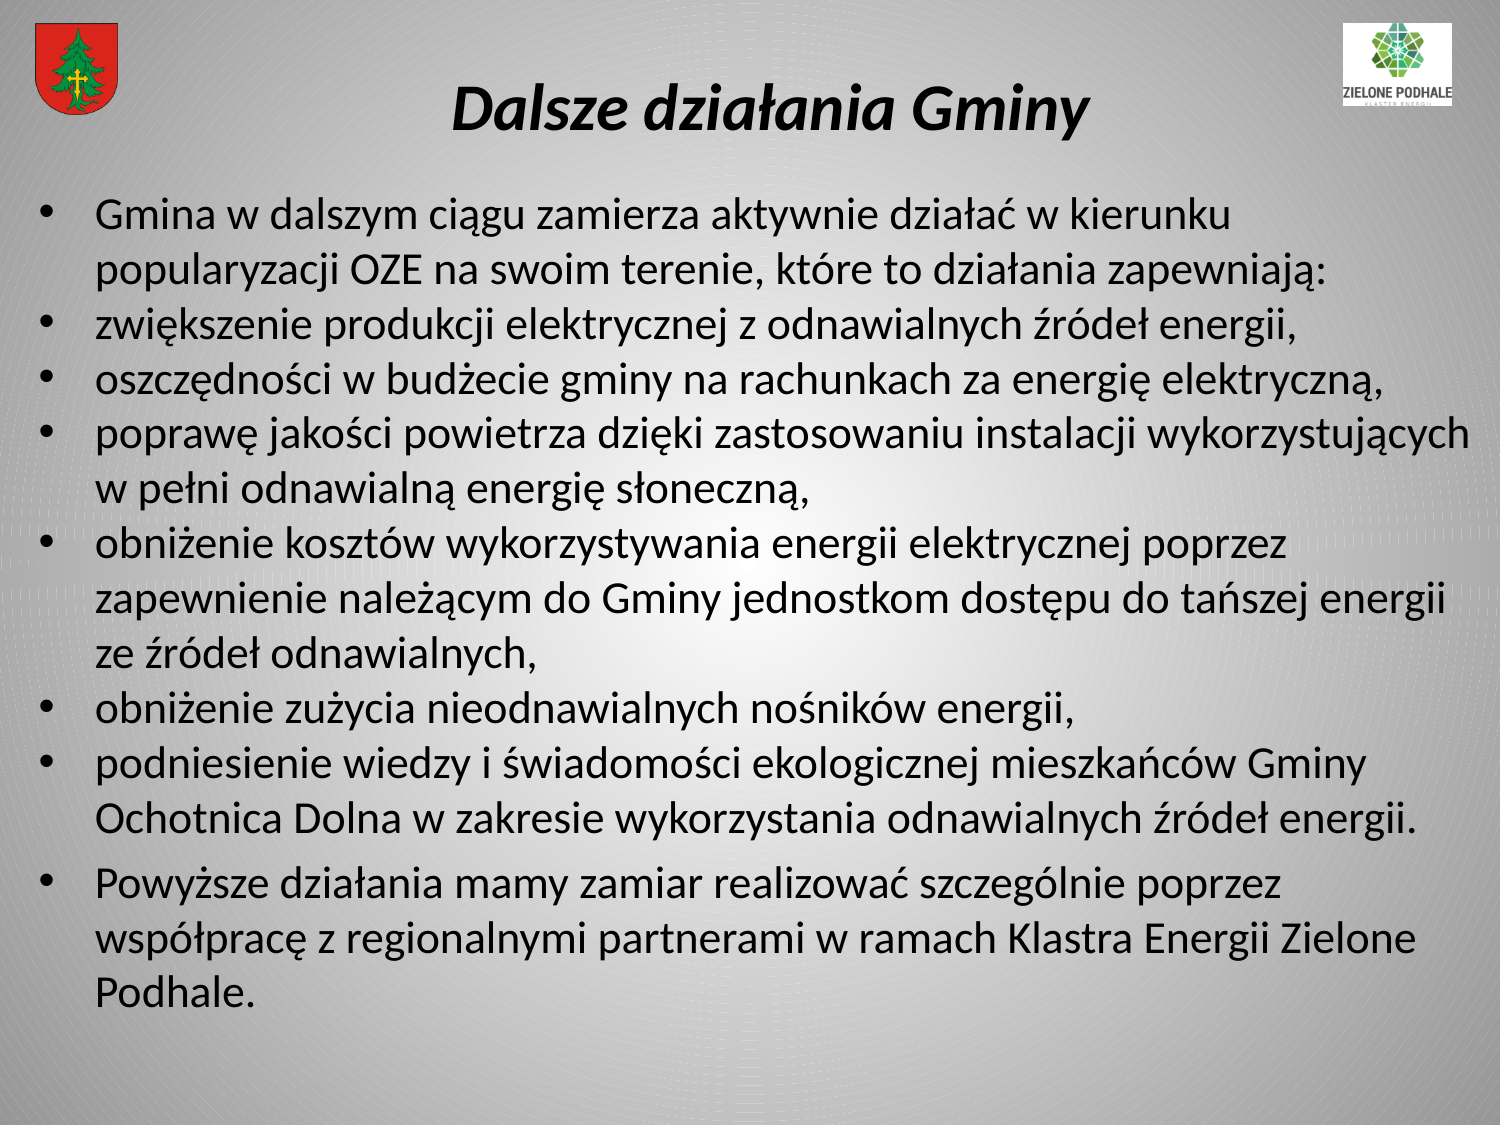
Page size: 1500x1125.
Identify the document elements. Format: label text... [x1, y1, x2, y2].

picture [1343, 23, 1452, 106]
list Gmina w dalszym ciągu zamierza aktywnie działać w kierunku popularyzacji OZE na swoim terenie, które to działania zapewniają: zwiększenie produkcji elektrycznej z odnawialnych źródeł energii, oszczędności w budżecie gminy na rachunkach za energię elektryczną, poprawę jakości powietrza dzięki zastosowaniu instalacji wykorzystujących w pełni odnawialną energię słoneczną, obniżenie kosztów wykorzystywania energii elektrycznej poprzez zapewnienie należącym do Gminy jednostkom dostępu do tańszej energii ze źródeł odnawialnych, obniżenie zużycia nieodnawialnych nośników energii, podniesienie wiedzy i świadomości ekologicznej mieszkańców Gminy Ochotnica Dolna w zakresie wykorzystania odnawialnych źródeł energii. Powyższe działania mamy zamiar realizować szczególnie poprzez współpracę z regionalnymi partnerami w ramach Klastra Energii Zielone Podhale. [23, 175, 1500, 1043]
picture [34, 23, 118, 115]
title Dalsze działania Gminy [58, 35, 1484, 173]
